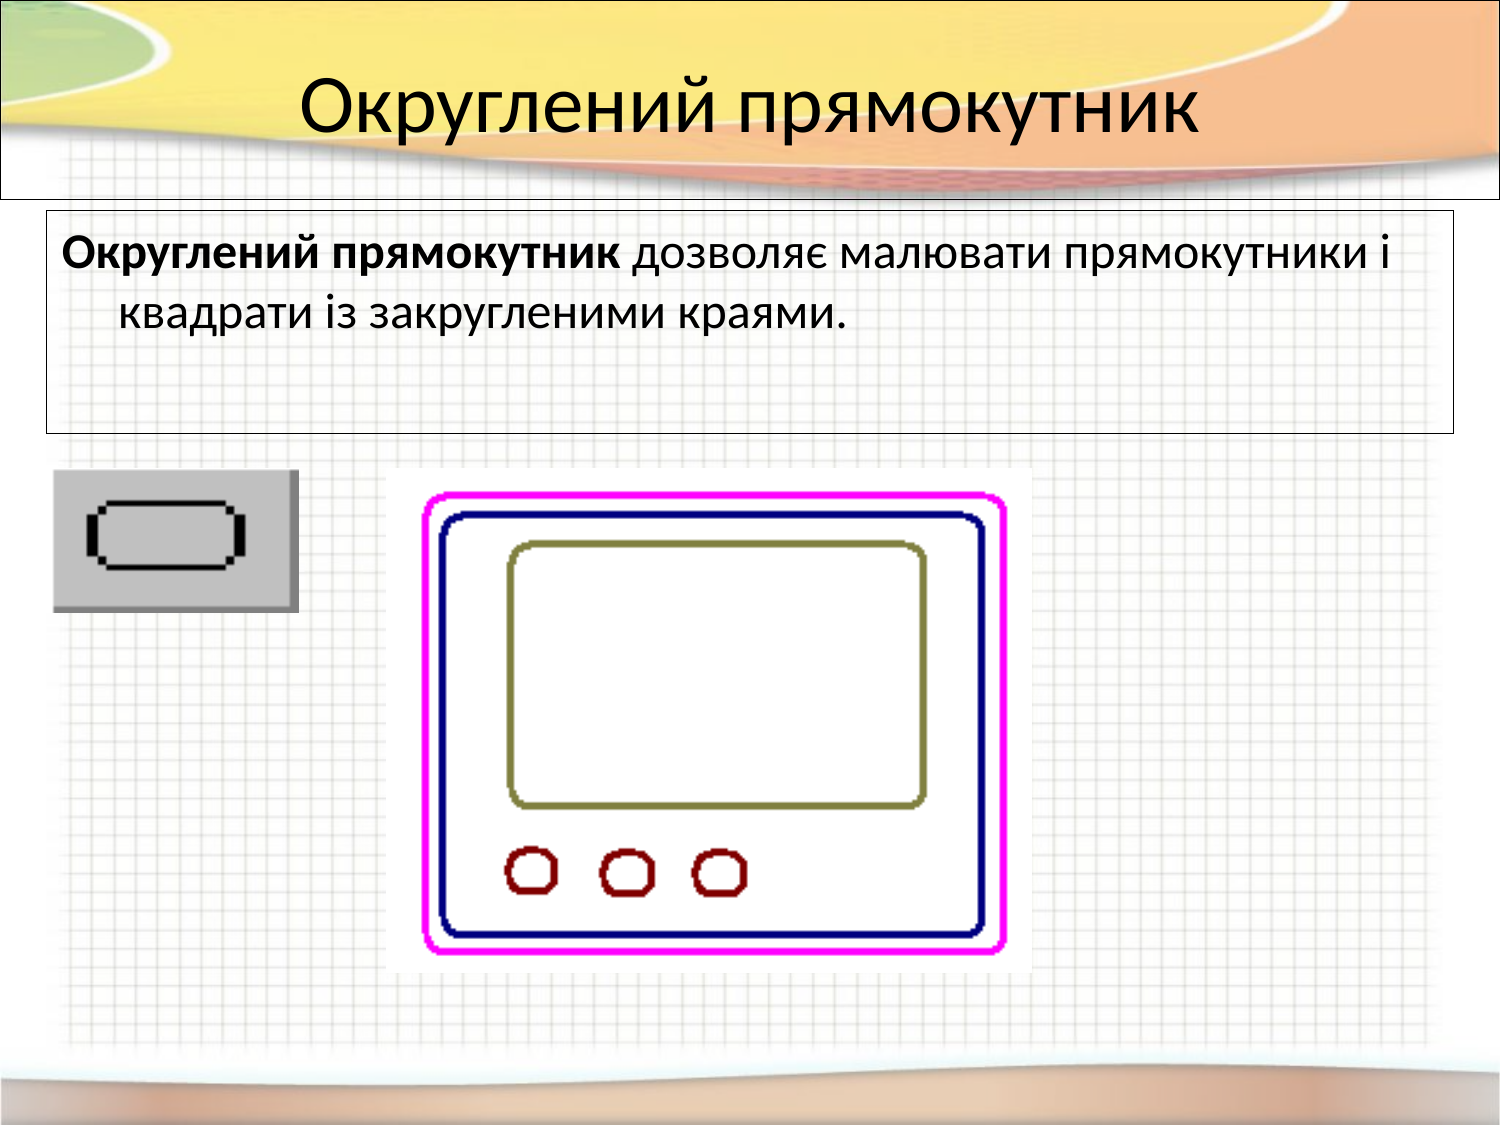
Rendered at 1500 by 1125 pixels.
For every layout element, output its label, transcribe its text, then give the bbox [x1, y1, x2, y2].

picture [386, 468, 1032, 973]
title Округлений прямокутник [0, 0, 1500, 200]
list Округлений прямокутник дозволяє малювати прямокутники і квадрати із закругленими краями. [46, 210, 1454, 434]
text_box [46, 468, 299, 613]
